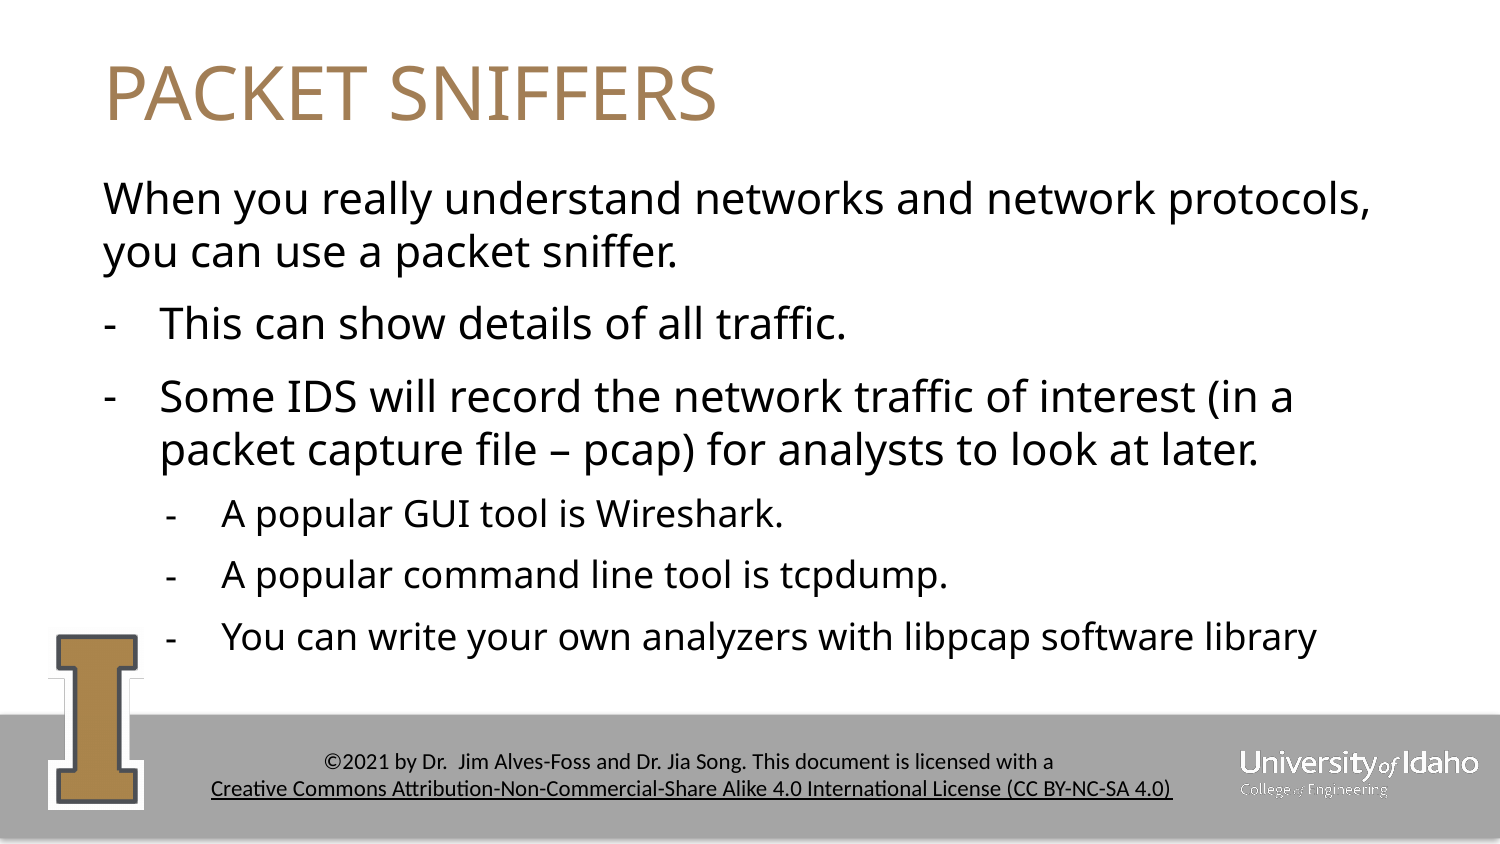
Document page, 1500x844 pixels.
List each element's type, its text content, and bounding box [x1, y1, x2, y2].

title PACKET SNIFFERS [103, 44, 1397, 158]
list When you really understand networks and network protocols, you can use a packet sniffer. This can show details of all traffic. Some IDS will record the network traffic of interest (in a packet capture file – pcap) for analysts to look at later. A popular GUI tool is Wireshark. A popular command line tool is tcpdump. You can write your own analyzers with libpcap software library [103, 169, 1397, 760]
picture [48, 627, 144, 810]
picture [1118, 658, 1500, 844]
